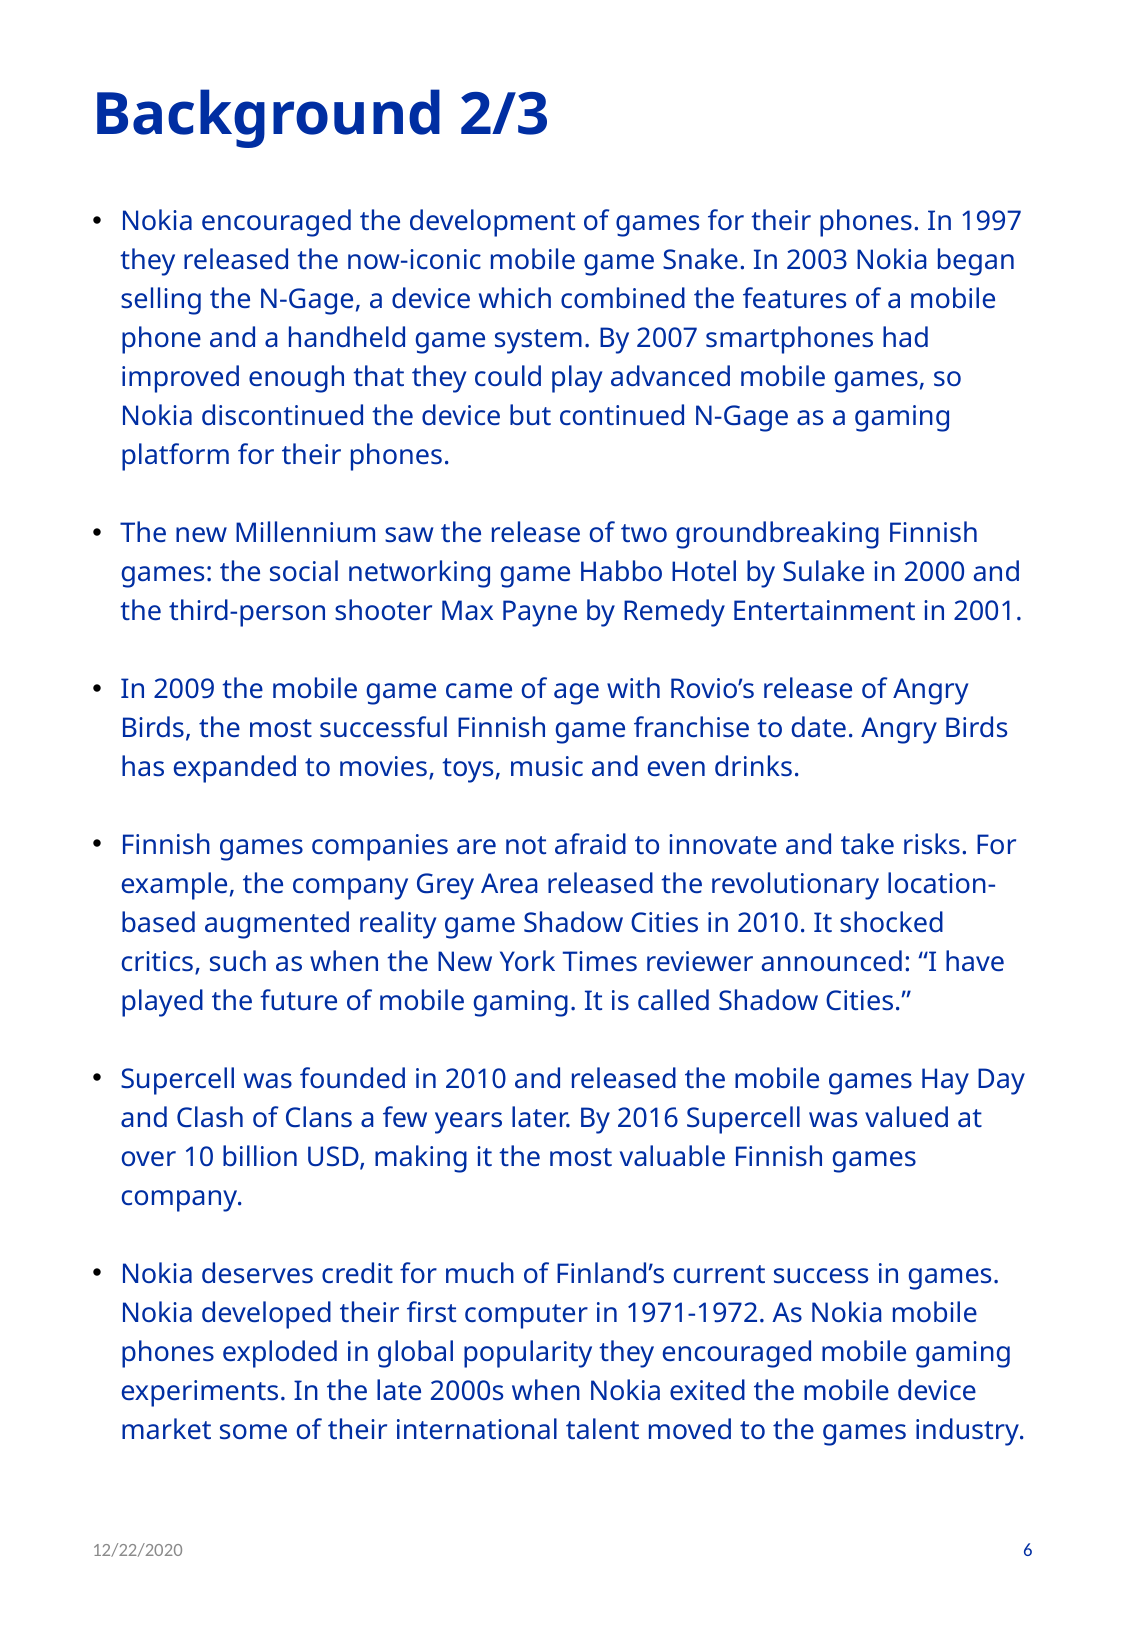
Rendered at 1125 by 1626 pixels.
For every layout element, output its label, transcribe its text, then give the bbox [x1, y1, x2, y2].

slide_number 6 [794, 1506, 1048, 1593]
title Background 2/3 [77, 66, 1048, 164]
list Nokia encouraged the development of games for their phones. In 1997 they released the now-iconic mobile game Snake. In 2003 Nokia began selling the N-Gage, a device which combined the features of a mobile phone and a handheld game system. By 2007 smartphones had improved enough that they could play advanced mobile games, so Nokia discontinued the device but continued N-Gage as a gaming platform for their phones. The new Millennium saw the release of two groundbreaking Finnish games: the social networking game Habbo Hotel by Sulake in 2000 and the third-person shooter Max Payne by Remedy Entertainment in 2001. In 2009 the mobile game came of age with Rovio’s release of Angry Birds, the most successful Finnish game franchise to date. Angry Birds has expanded to movies, toys, music and even drinks. Finnish games companies are not afraid to innovate and take risks. For example, the company Grey Area released the revolutionary location-based augmented reality game Shadow Cities in 2010. It shocked critics, such as when the New York Times reviewer announced: “I have played the future of mobile gaming. It is called Shadow Cities.” Supercell was founded in 2010 and released the mobile games Hay Day and Clash of Clans a few years later. By 2016 Supercell was valued at over 10 billion USD, making it the most valuable Finnish games company. Nokia deserves credit for much of Finland’s current success in games. Nokia developed their first computer in 1971-1972. As Nokia mobile phones exploded in global popularity they encouraged mobile gaming experiments. In the late 2000s when Nokia exited the mobile device market some of their international talent moved to the games industry. [77, 189, 1048, 1524]
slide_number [77, 1506, 331, 1593]
